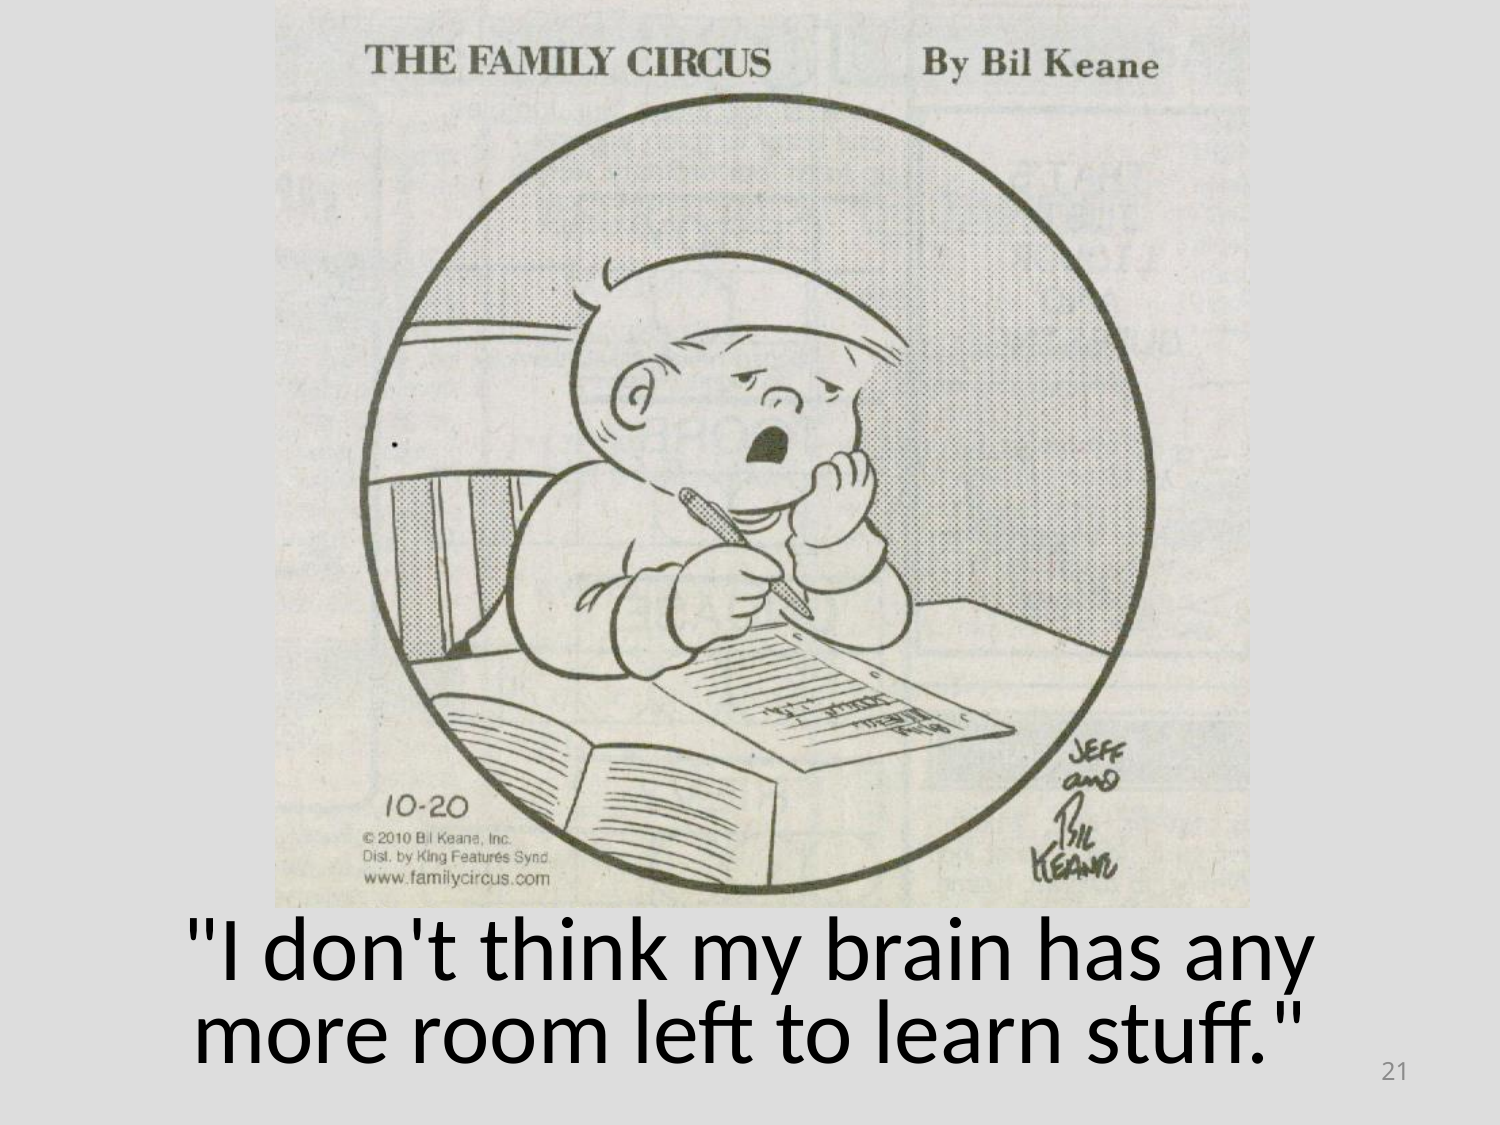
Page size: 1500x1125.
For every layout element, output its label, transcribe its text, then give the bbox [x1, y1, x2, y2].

picture [274, 0, 1251, 1076]
text_box [0, 0, 1500, 1125]
text_box "I don't think my brain has any more room left to learn stuff." [162, 908, 1338, 1090]
slide_number 21 [1074, 1042, 1425, 1103]
